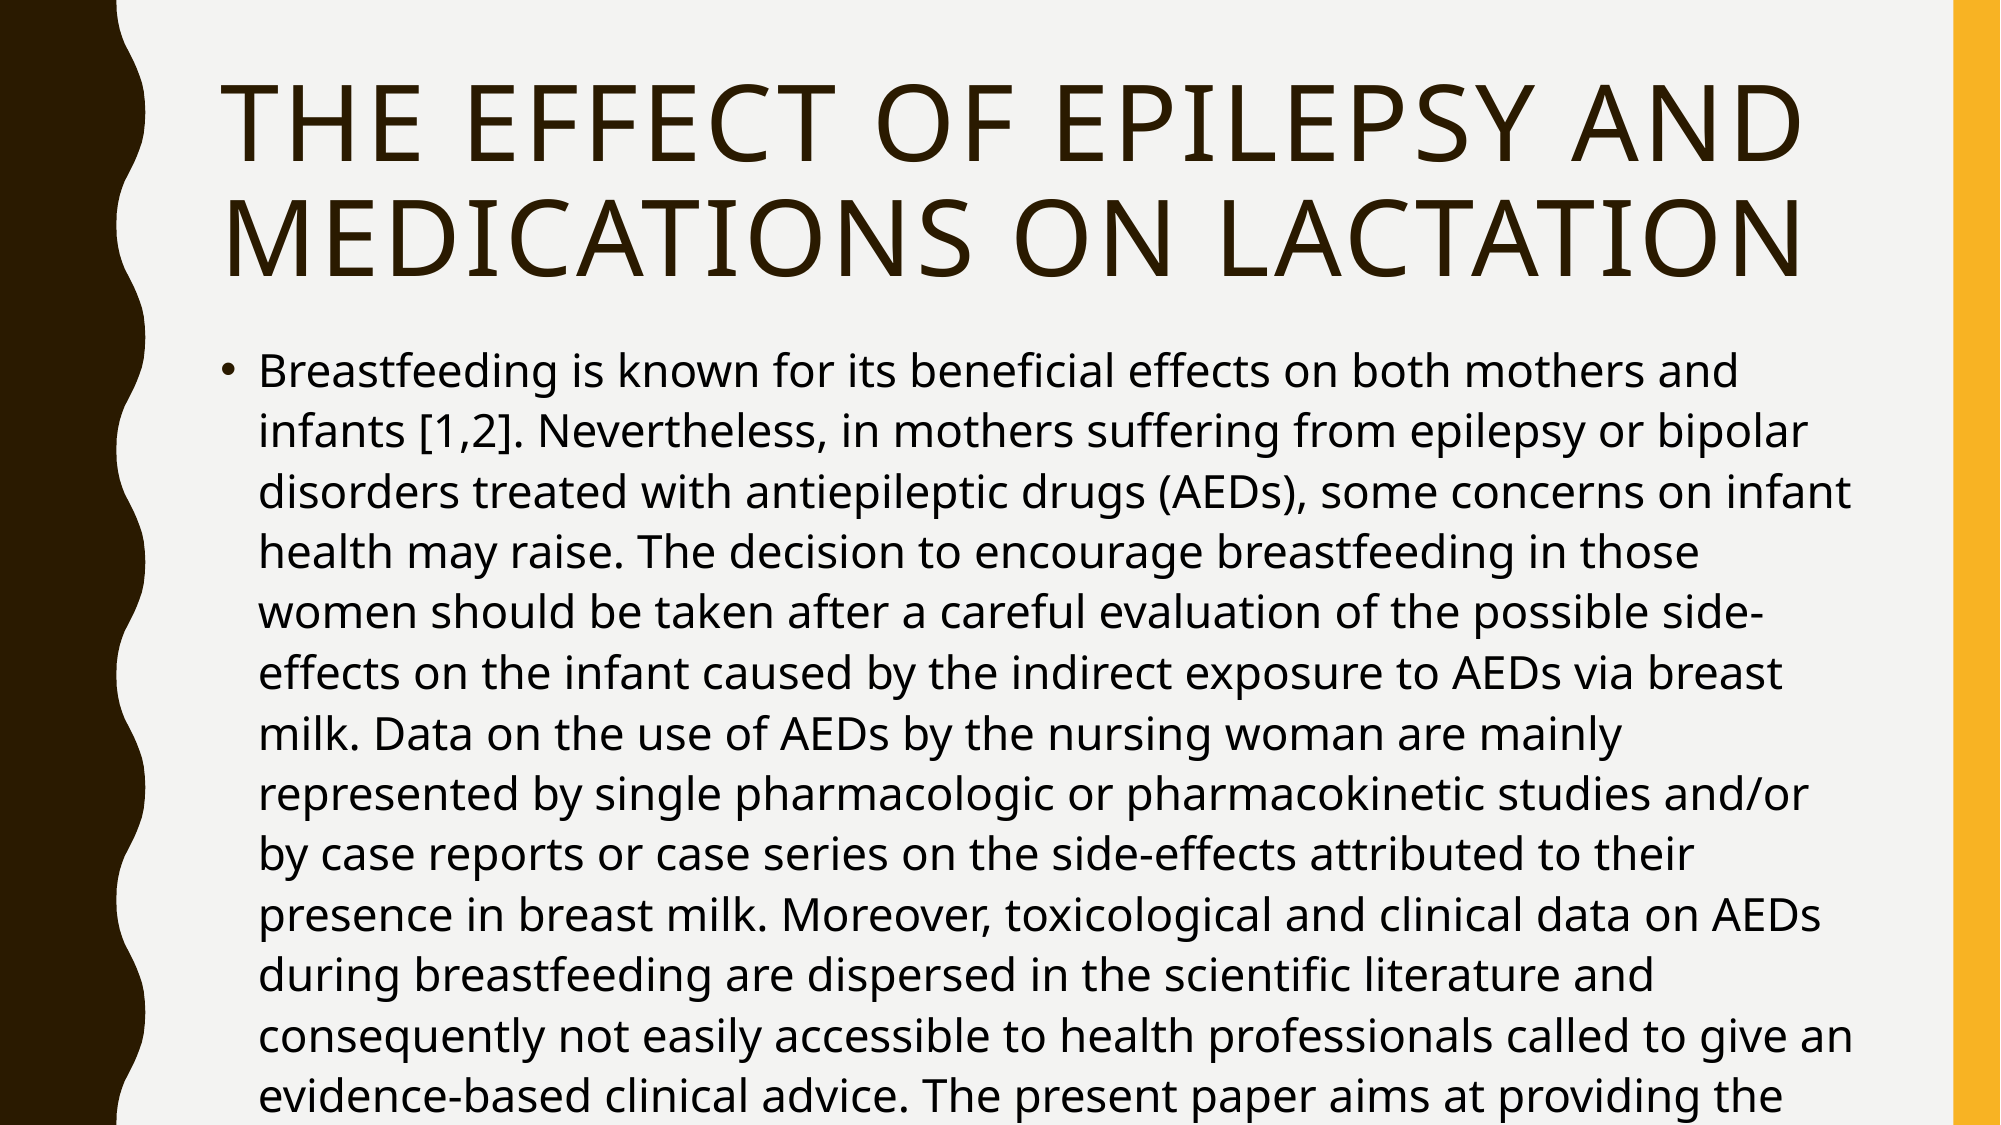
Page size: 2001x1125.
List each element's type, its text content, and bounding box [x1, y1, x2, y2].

list Breastfeeding is known for its beneficial effects on both mothers and infants [1,2]. Nevertheless, in mothers suffering from epilepsy or bipolar disorders treated with antiepileptic drugs (AEDs), some concerns on infant health may raise. The decision to encourage breastfeeding in those women should be taken after a careful evaluation of the possible side-effects on the infant caused by the indirect exposure to AEDs via breast milk. Data on the use of AEDs by the nursing woman are mainly represented by single pharmacologic or pharmacokinetic studies and/or by case reports or case series on the side-effects attributed to their presence in breast milk. Moreover, toxicological and clinical data on AEDs during breastfeeding are dispersed in the scientific literature and consequently not easily accessible to health professionals called to give an evidence-based clinical advice. The present paper aims at providing the clinician with an updated synopsis of the lactation risk of AEDs. [205, 328, 1875, 969]
title The effect of epilepsy and medications on lactation [205, 62, 1875, 308]
